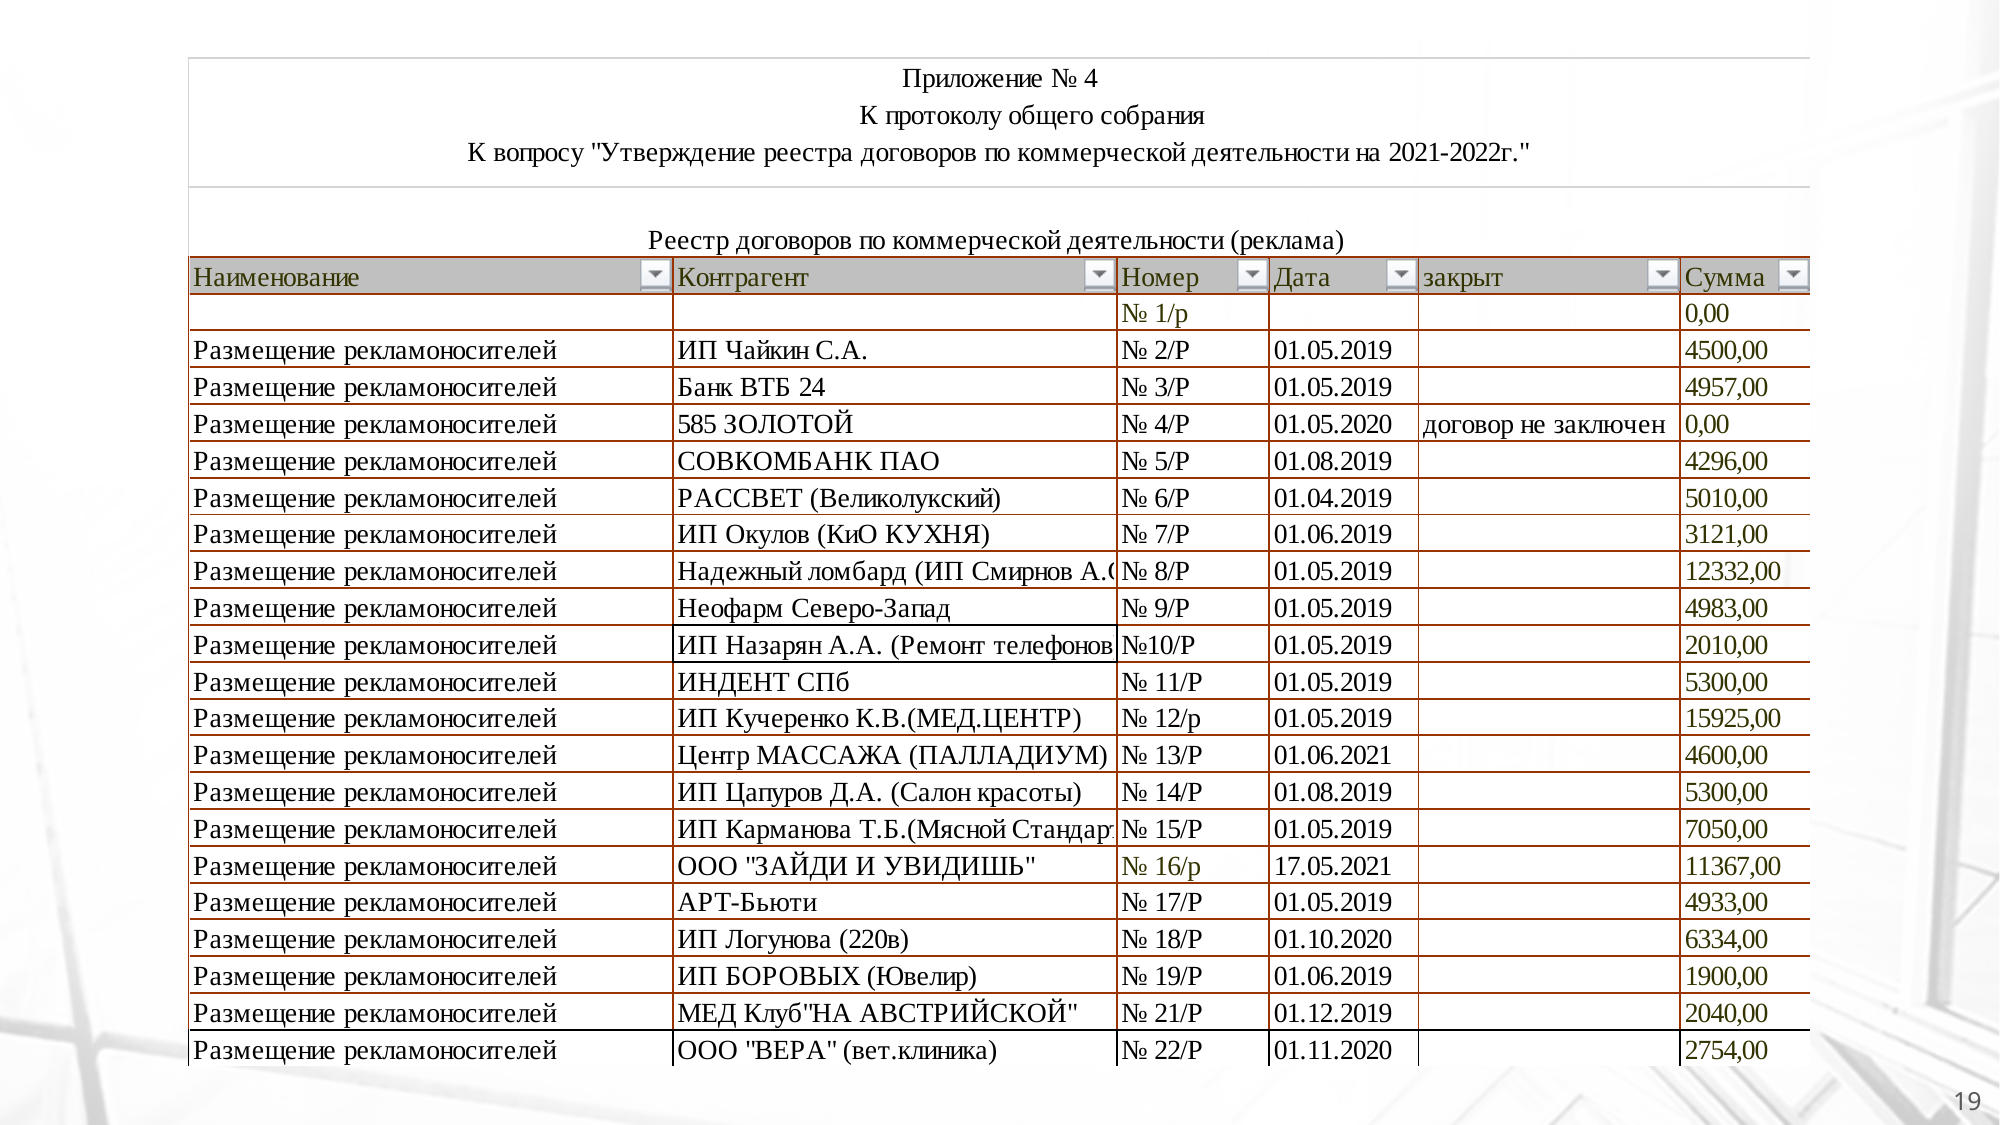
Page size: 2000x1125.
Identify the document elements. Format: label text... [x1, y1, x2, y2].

slide_number 19 [1796, 1080, 1997, 1125]
picture [187, 57, 1812, 1068]
